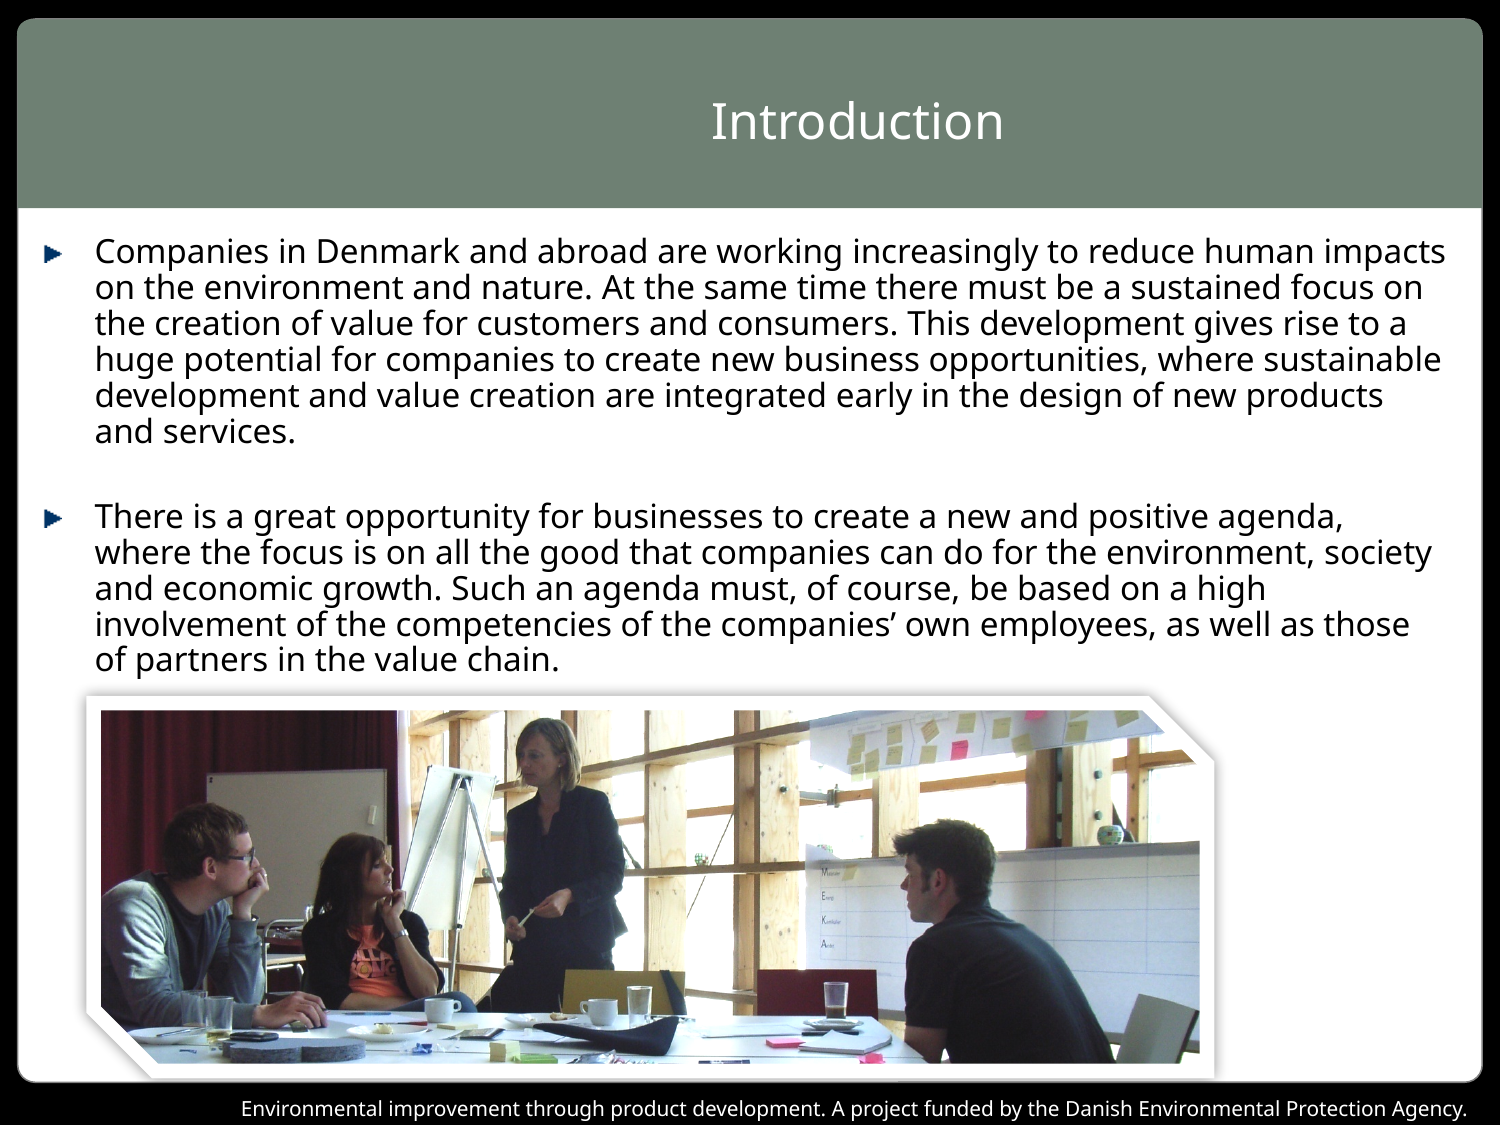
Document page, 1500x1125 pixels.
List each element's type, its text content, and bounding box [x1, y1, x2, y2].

picture [93, 702, 1208, 1072]
picture [38, 503, 62, 528]
title Introduction [241, 54, 1475, 185]
picture [38, 239, 62, 263]
text_box Companies in Denmark and abroad are working increasingly to reduce human impacts on the environment and nature. At the same time there must be a sustained focus on the creation of value for customers and consumers. This development gives rise to a huge potential for companies to create new business opportunities, where sustainable development and value creation are integrated early in the design of new products and services. There is a great opportunity for businesses to create a new and positive agenda, where the focus is on all the good that companies can do for the environment, society and economic growth. Such an agenda must, of course, be based on a high involvement of the competencies of the companies’ own employees, as well as those of partners in the value chain. [23, 227, 1465, 1102]
